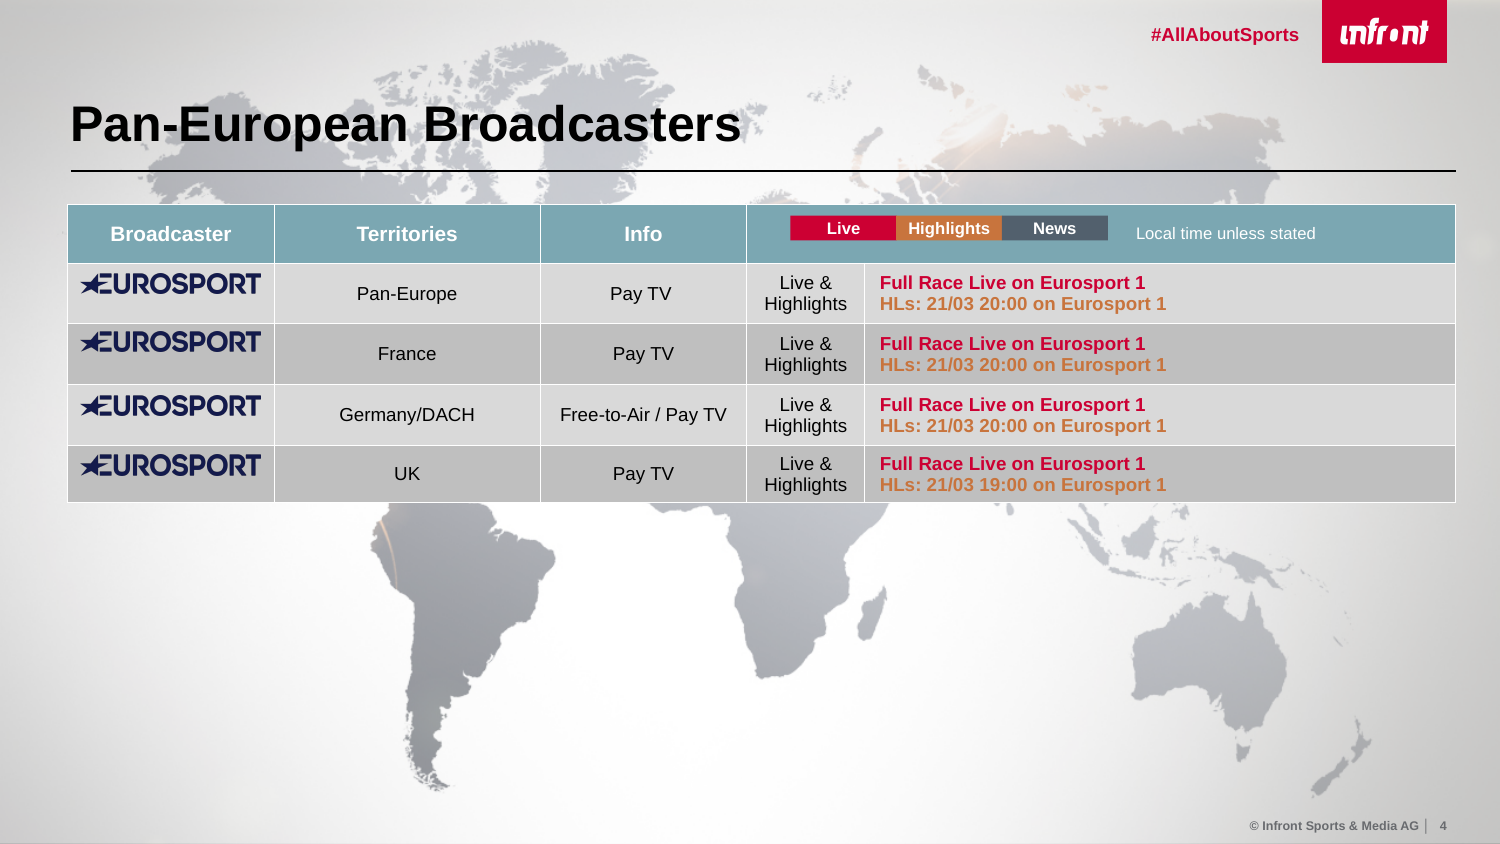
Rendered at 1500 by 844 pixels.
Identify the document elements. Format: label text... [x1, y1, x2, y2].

table_cell Poland [0, 0, 1500, 844]
table_cell Pan-Europe [275, 264, 540, 323]
table_cell Free-to-Air / Pay TV [541, 385, 746, 445]
picture [80, 272, 261, 294]
table_cell [68, 446, 274, 502]
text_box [790, 215, 1109, 241]
table_cell Full Race Live on Eurosport 1 HLs: 21/03 19:00 on Eurosport 1 [865, 446, 1455, 502]
table_cell Germany/DACH [275, 385, 540, 445]
table_cell Live & Highlights [747, 385, 864, 445]
picture [1322, 0, 1447, 63]
table_cell Full Race Live on Eurosport 1 HLs: 21/03 20:00 on Eurosport 1 [865, 324, 1455, 384]
table_cell Live & Highlights [747, 446, 864, 502]
table_cell UK [275, 446, 540, 502]
picture [80, 454, 261, 476]
table_header Broadcaster [68, 205, 274, 263]
slide_number 4 [1208, 814, 1447, 833]
table_cell Live & Highlights [747, 324, 864, 384]
picture [80, 394, 261, 416]
table_cell Pay TV [541, 324, 746, 384]
table_cell [68, 264, 274, 323]
picture [80, 330, 261, 352]
table_header Info [541, 205, 746, 263]
table_cell Pay TV [541, 446, 746, 502]
table_cell [68, 385, 274, 445]
table_cell [68, 324, 274, 384]
table_header Local time unless stated [747, 205, 1455, 263]
table_cell Full Race Live on Eurosport 1 HLs: 21/03 20:00 on Eurosport 1 [865, 385, 1455, 445]
table_cell Full Race Live on Eurosport 1 HLs: 21/03 20:00 on Eurosport 1 [865, 264, 1455, 323]
table_header Territories [275, 205, 540, 263]
table_cell Pay TV [541, 264, 746, 323]
table_cell Live & Highlights [747, 264, 864, 323]
table_cell France [275, 324, 540, 384]
title Pan-European Broadcasters [70, 91, 1424, 193]
footer #AllAboutSports [933, 19, 1300, 50]
